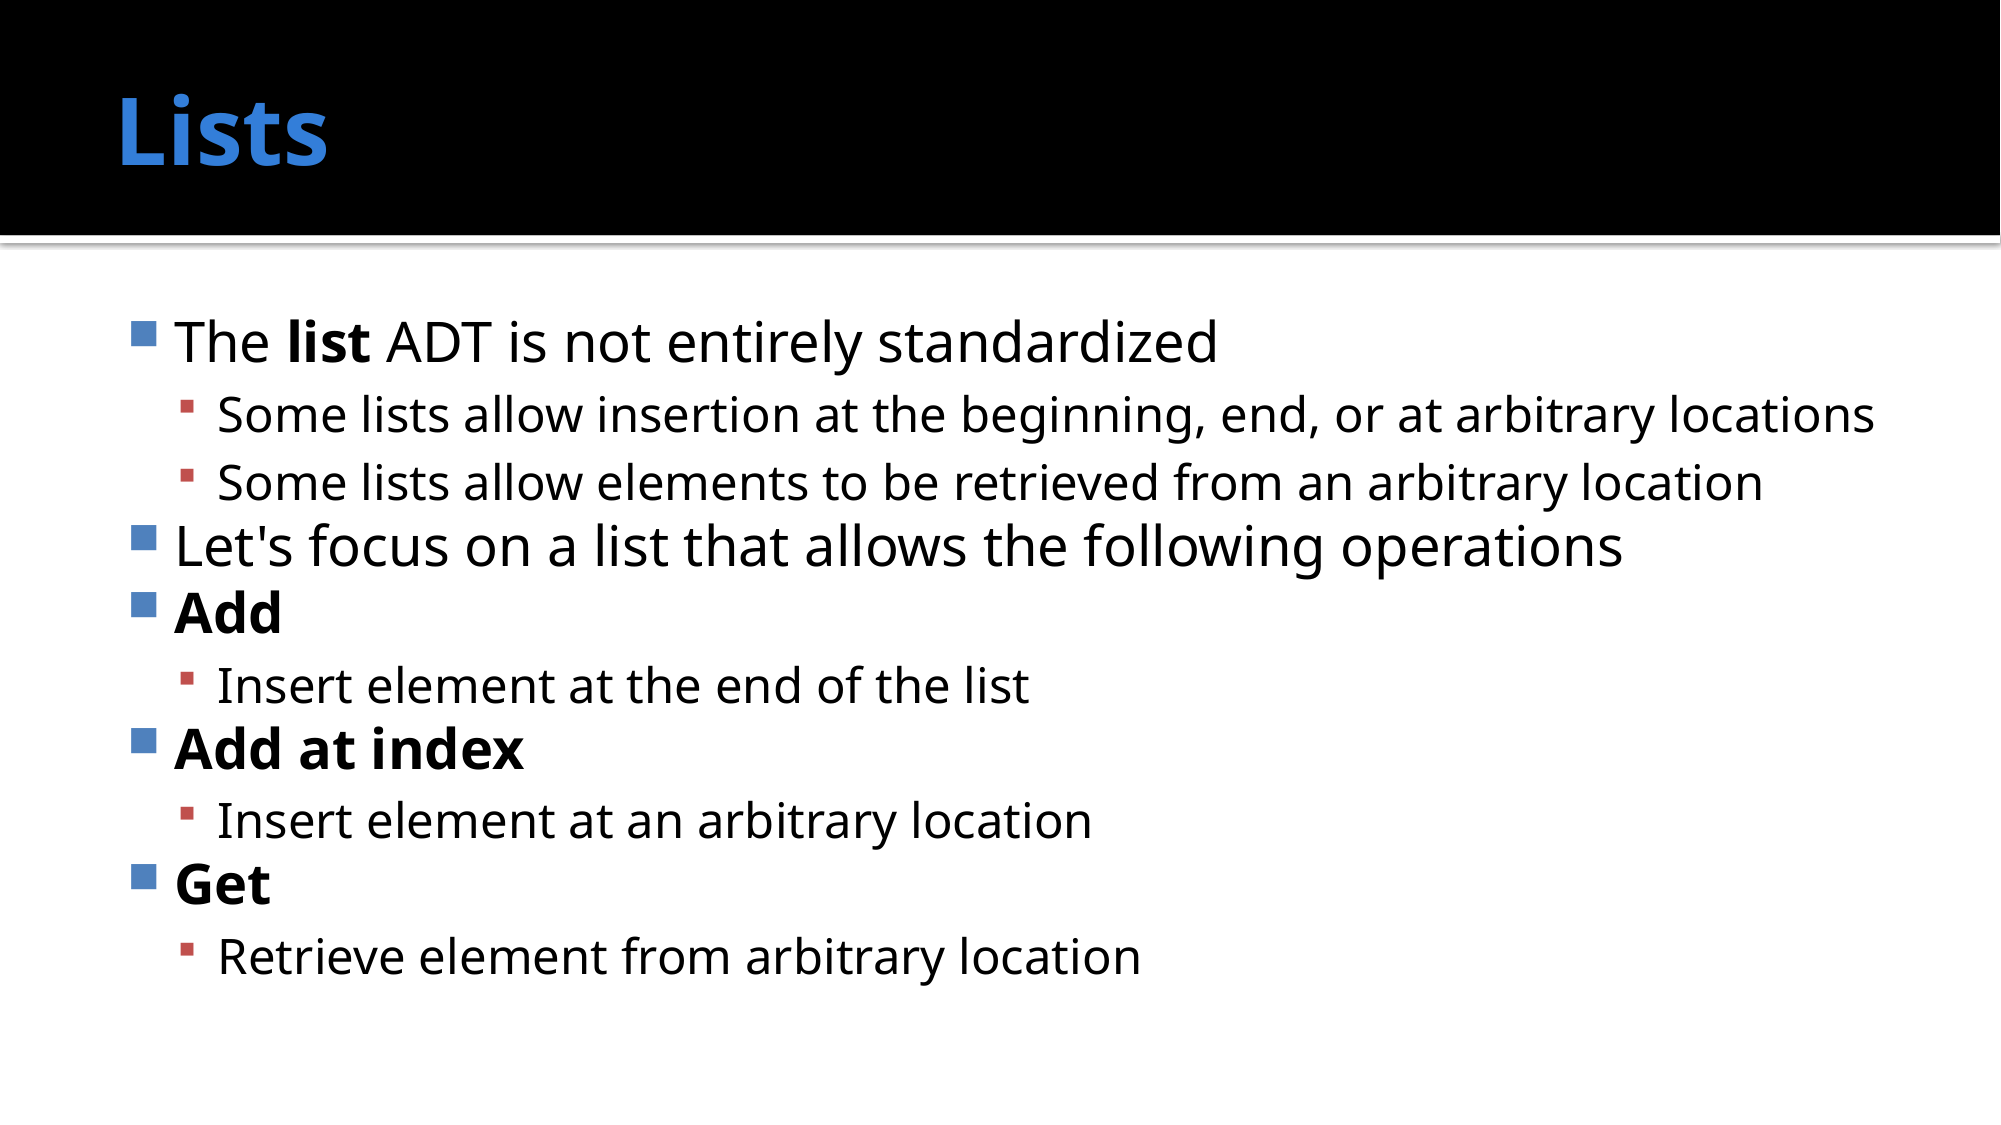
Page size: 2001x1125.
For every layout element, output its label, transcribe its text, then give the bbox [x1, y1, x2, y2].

list The list ADT is not entirely standardized Some lists allow insertion at the beginning, end, or at arbitrary locations Some lists allow elements to be retrieved from an arbitrary location Let's focus on a list that allows the following operations Add Insert element at the end of the list Add at index Insert element at an arbitrary location Get Retrieve element from arbitrary location [99, 291, 1900, 1050]
title Lists [99, 25, 1900, 231]
